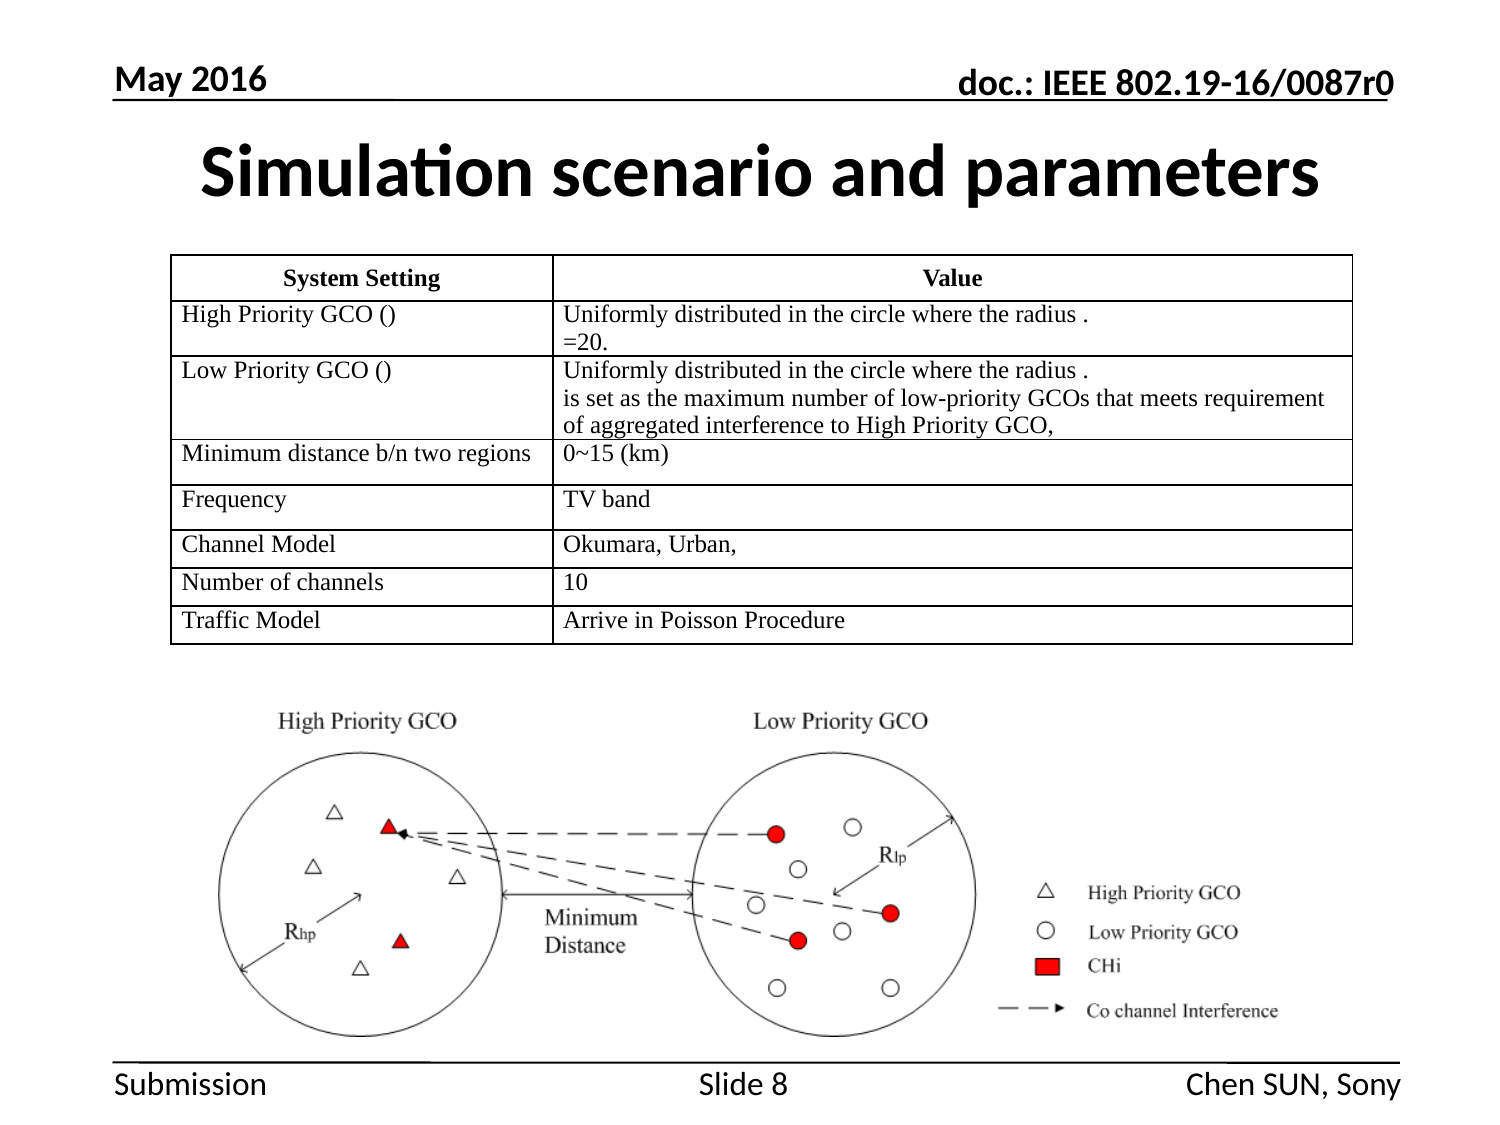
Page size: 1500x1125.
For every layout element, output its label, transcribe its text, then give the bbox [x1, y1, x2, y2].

picture [218, 703, 1280, 1037]
slide_number Slide 8 [687, 1061, 800, 1123]
title Simulation scenario and parameters [123, 78, 1399, 255]
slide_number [114, 54, 493, 100]
footer Chen SUN, Sony [878, 1061, 1402, 1101]
